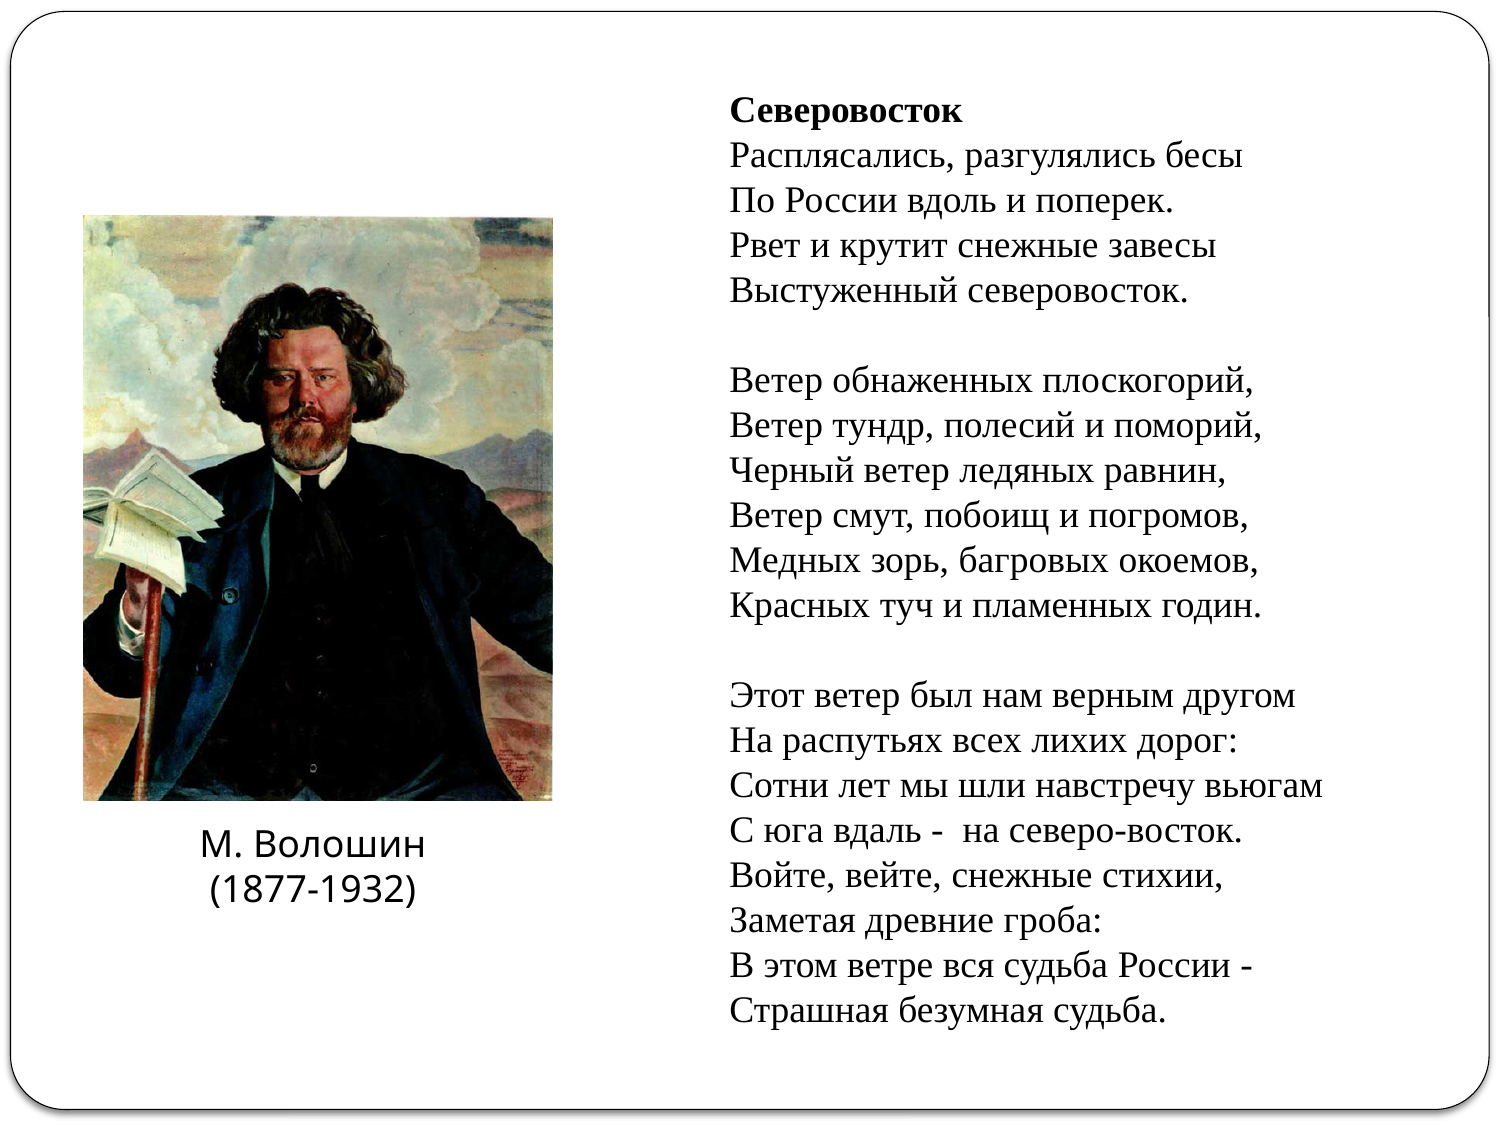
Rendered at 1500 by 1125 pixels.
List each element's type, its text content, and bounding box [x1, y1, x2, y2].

text_box М. Волошин (1877-1932) [76, 812, 550, 917]
text_box Северовосток Расплясались, разгулялись бесы По России вдоль и поперек. Рвет и крутит снежные завесы Выстуженный северовосток. Ветер обнаженных плоскогорий, Ветер тундр, полесий и поморий, Черный ветер ледяных равнин, Ветер смут, побоищ и погромов, Медных зорь, багровых окоемов, Красных туч и пламенных годин. Этот ветер был нам верным другом На распутьях всех лихих дорог: Сотни лет мы шли навстречу вьюгам С юга вдаль - на северо-восток. Войте, вейте, снежные стихии, Заметая древние гроба: В этом ветре вся судьба России - Страшная безумная судьба. [714, 77, 1459, 1038]
picture [83, 215, 553, 801]
